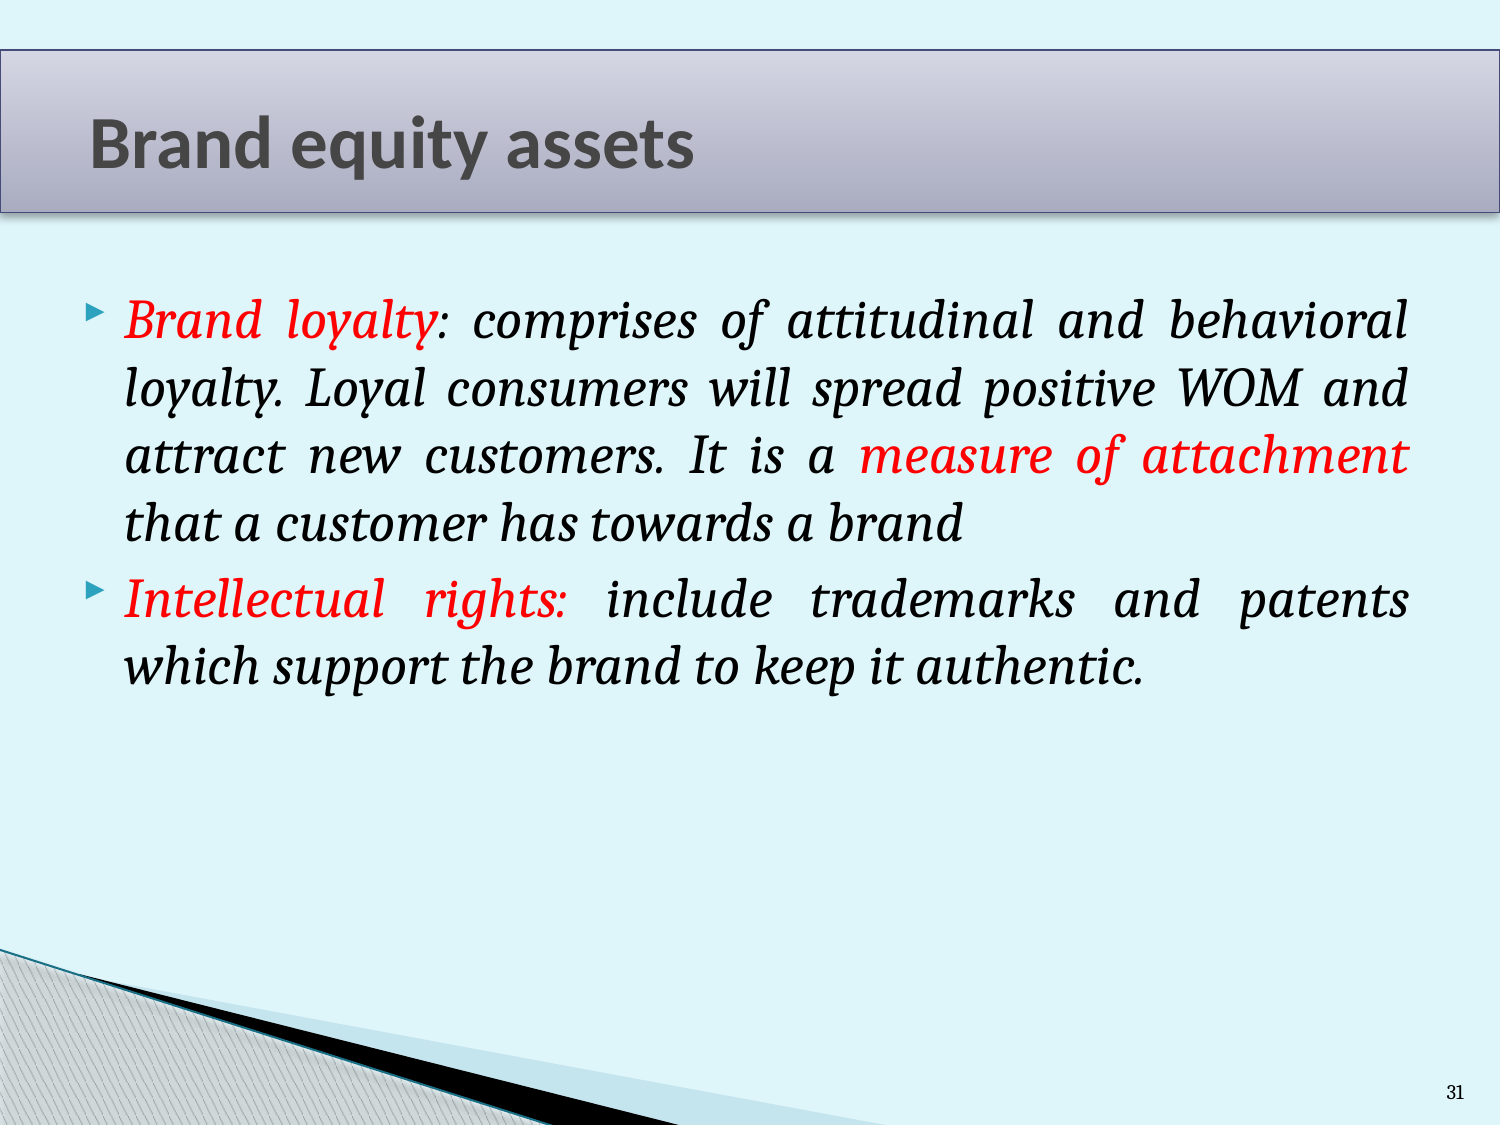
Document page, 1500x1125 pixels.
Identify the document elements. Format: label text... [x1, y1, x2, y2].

slide_number 31 [1418, 1051, 1479, 1112]
text_box [0, 49, 75, 213]
list Brand loyalty: comprises of attitudinal and behavioral loyalty. Loyal consumers will spread positive WOM and attract new customers. It is a measure of attachment that a customer has towards a brand Intellectual rights: include trademarks and patents which support the brand to keep it authentic. [50, 275, 1425, 1018]
title Brand equity assets [75, 45, 1500, 233]
